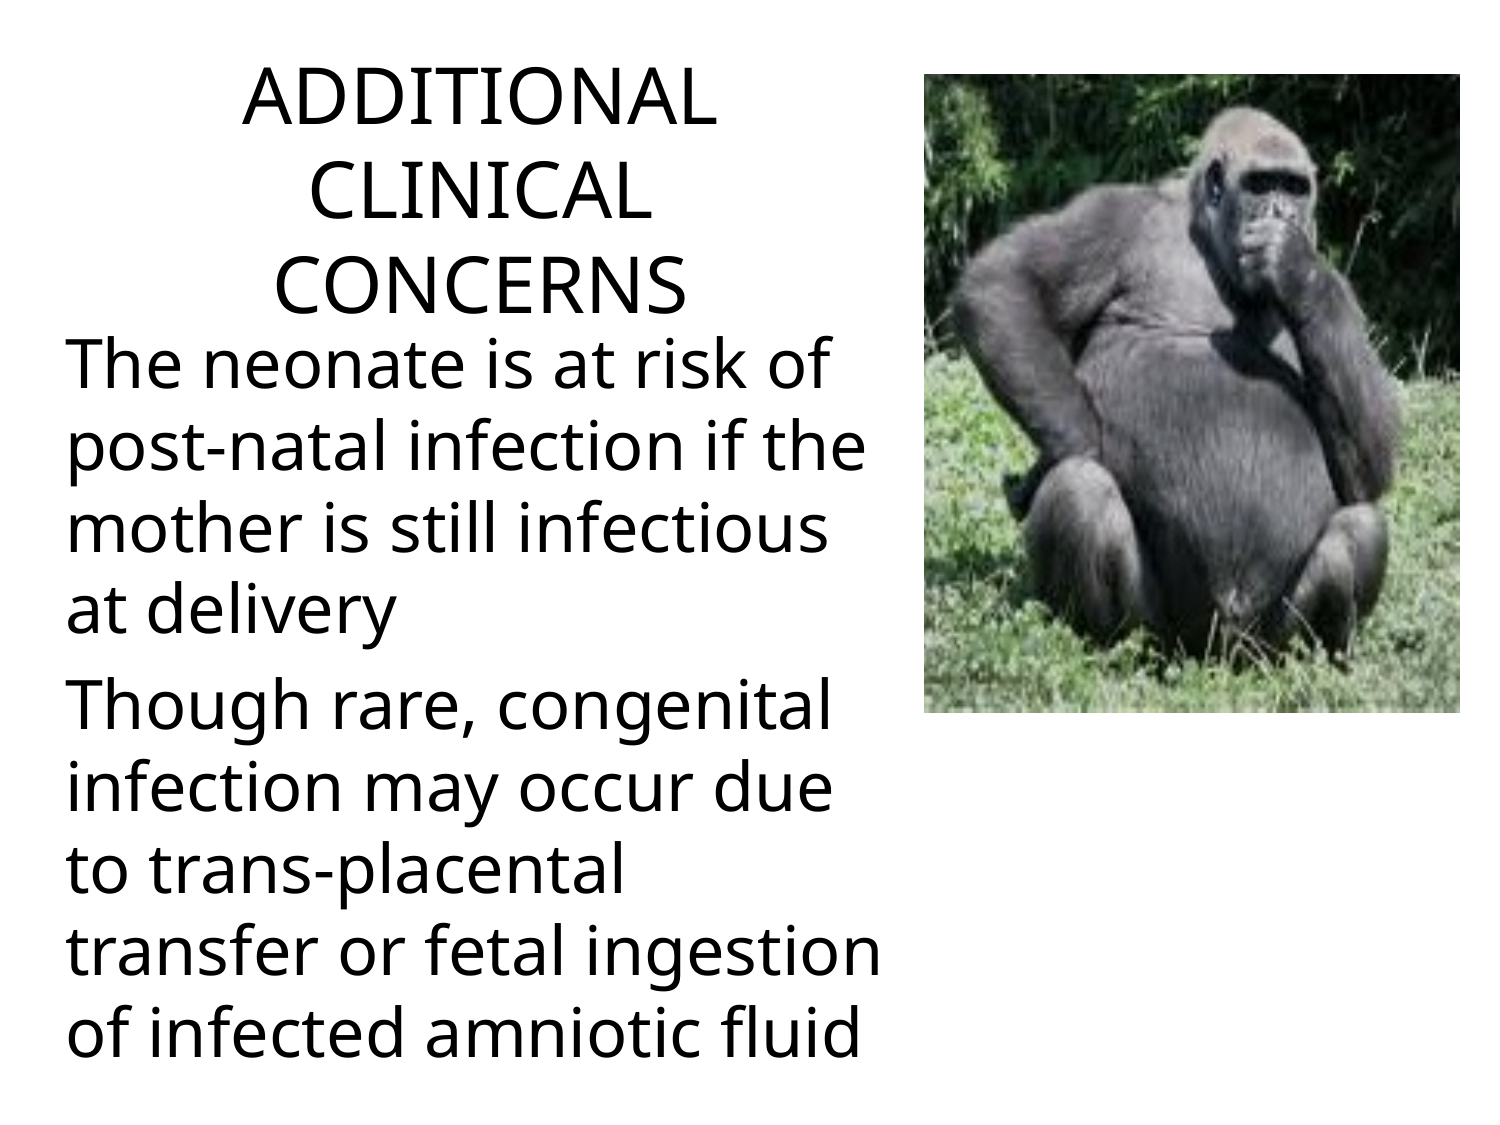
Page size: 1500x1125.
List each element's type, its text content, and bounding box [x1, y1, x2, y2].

picture [924, 74, 1460, 713]
title ADDITIONAL CLINICAL CONCERNS [75, 37, 888, 312]
list The neonate is at risk of post-natal infection if the mother is still infectious at delivery Though rare, congenital infection may occur due to trans-placental transfer or fetal ingestion of infected amniotic fluid [50, 312, 900, 1093]
